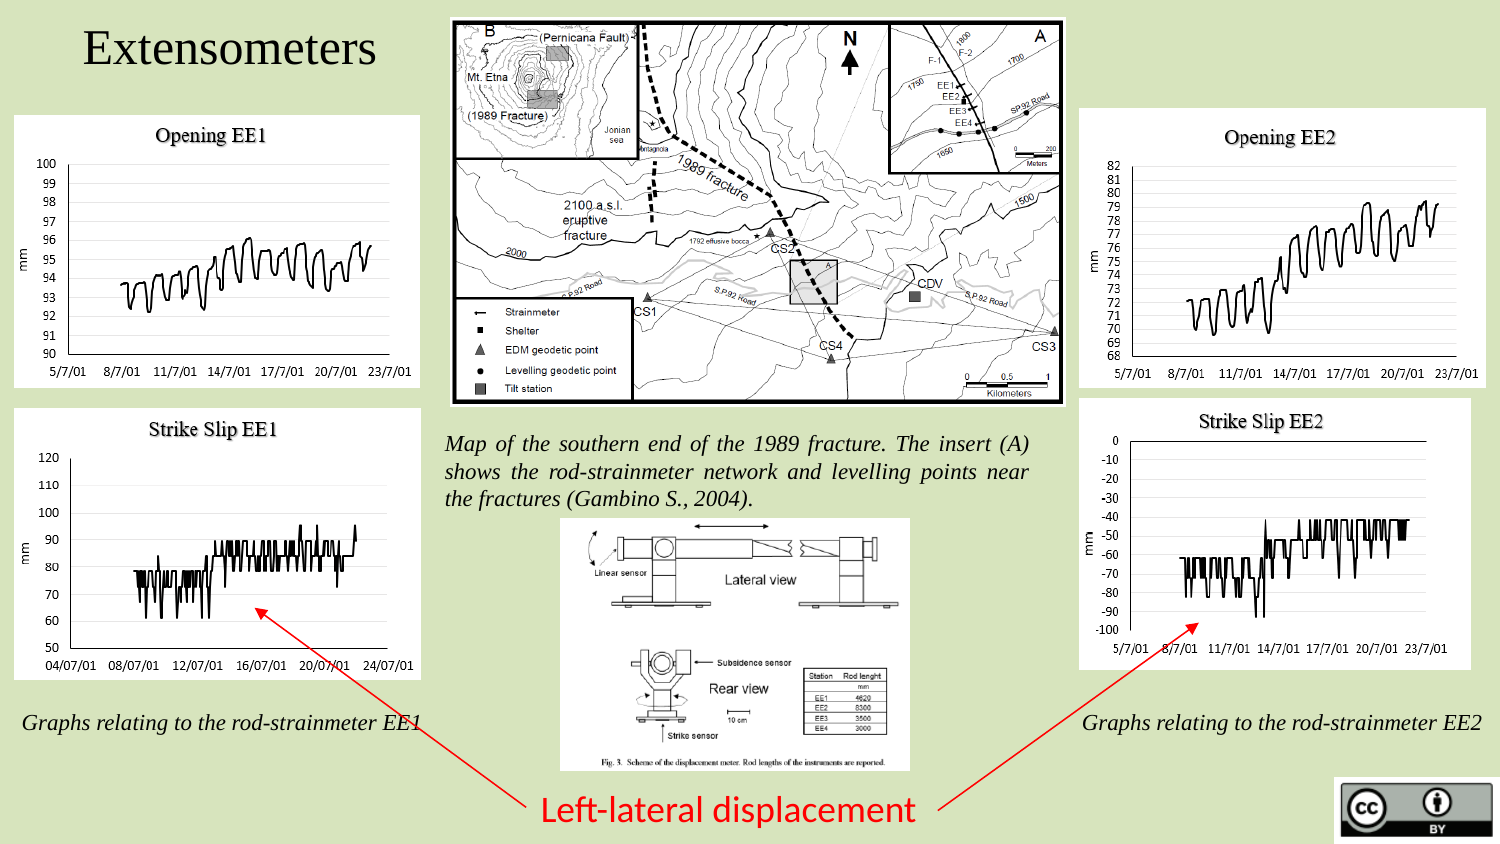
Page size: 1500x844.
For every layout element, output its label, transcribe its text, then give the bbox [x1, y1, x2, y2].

picture [449, 16, 1066, 408]
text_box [254, 607, 527, 808]
picture [1079, 108, 1486, 388]
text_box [937, 622, 1200, 811]
picture [14, 115, 421, 388]
picture [560, 517, 910, 772]
text_box Map of the southern end of the 1989 fracture. The insert (A) shows the rod-strainmeter network and levelling points near the fractures (Gambino S., 2004). [430, 421, 1045, 519]
text_box Extensometers [0, 7, 502, 82]
text_box Graphs relating to the rod-strainmeter EE2 [1205, 700, 1500, 743]
text_box Left-lateral displacement [526, 777, 974, 838]
text_box Graphs relating to the rod-strainmeter EE1 [1, 700, 249, 743]
picture [14, 407, 421, 681]
picture [1334, 777, 1500, 844]
picture [1079, 397, 1471, 671]
